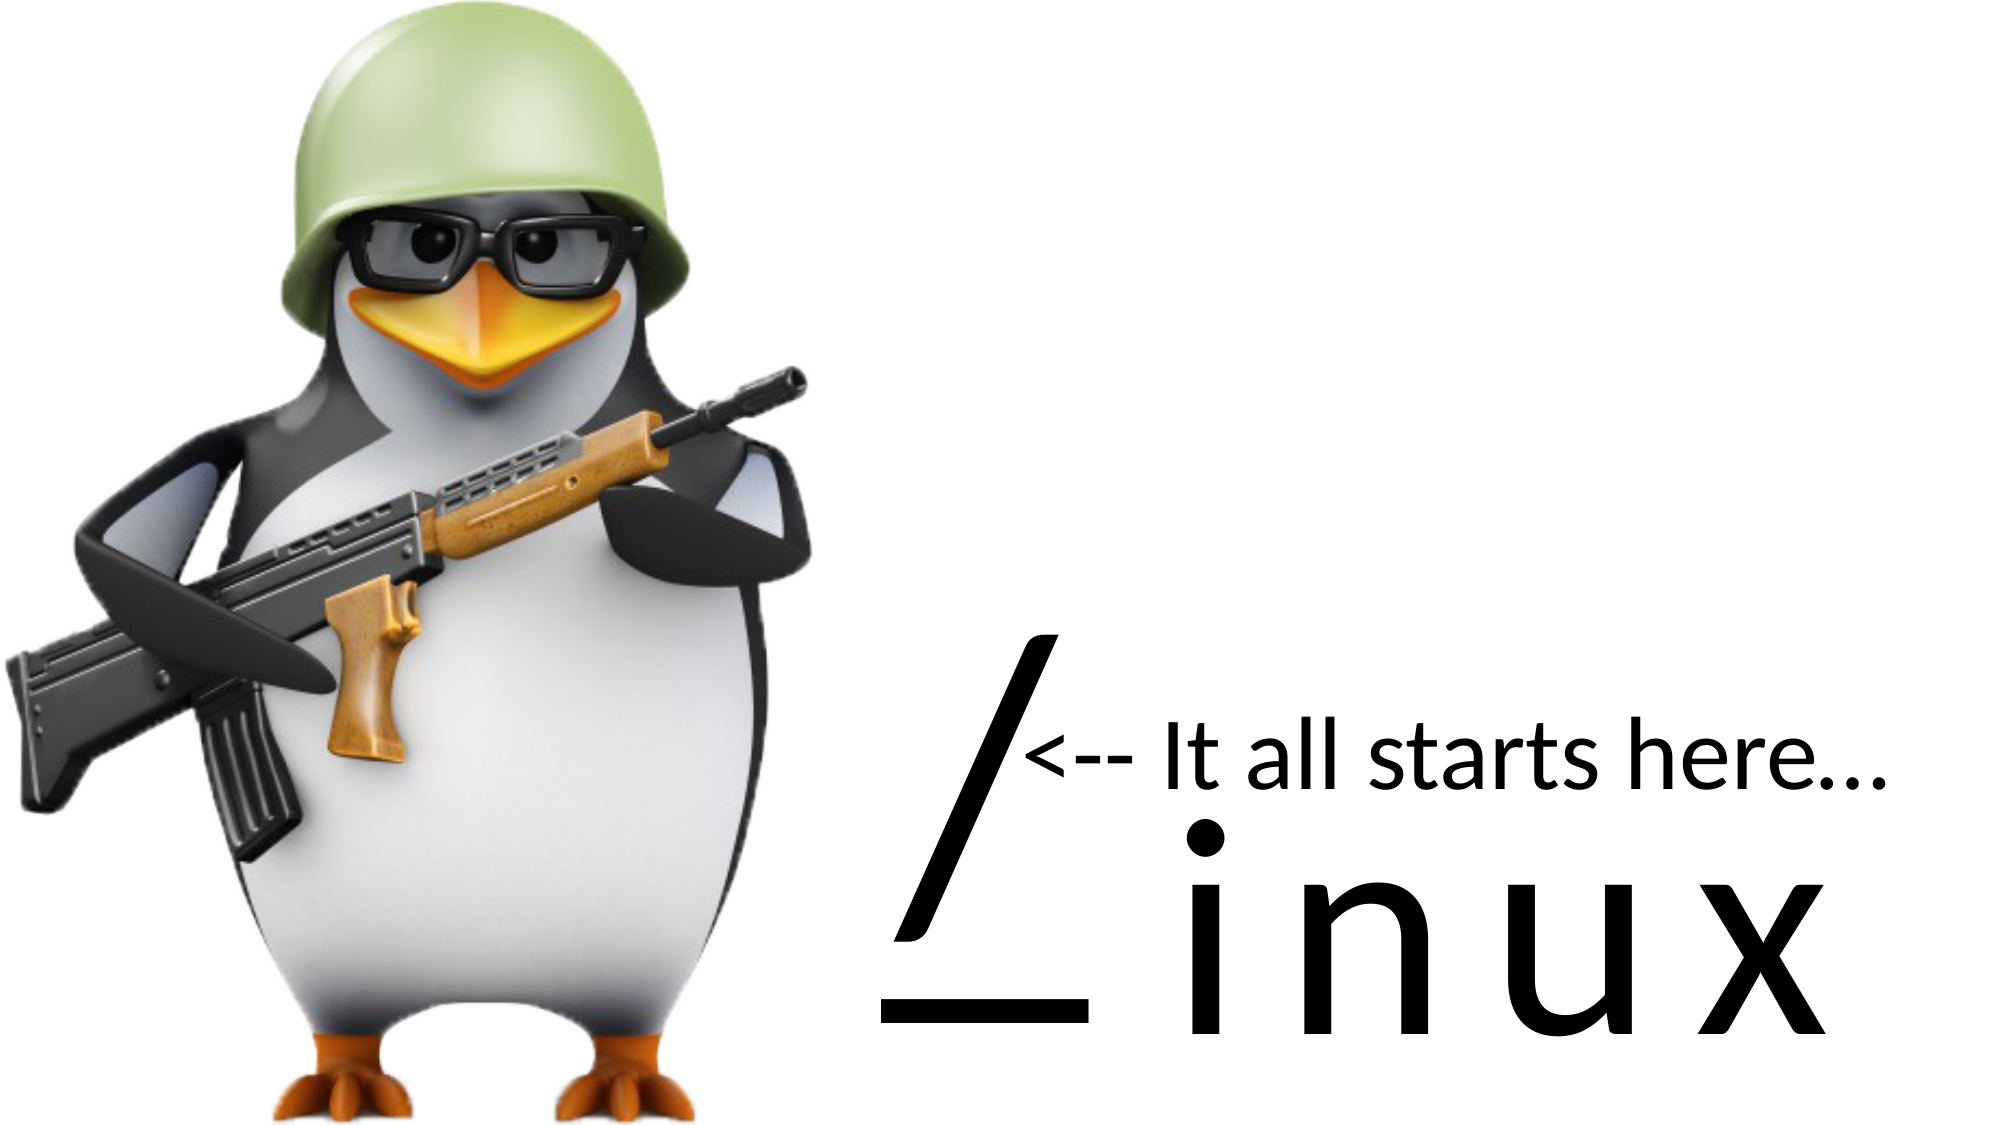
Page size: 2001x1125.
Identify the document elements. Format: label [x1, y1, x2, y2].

text_box [866, 499, 1984, 1109]
picture [2, 0, 815, 1125]
